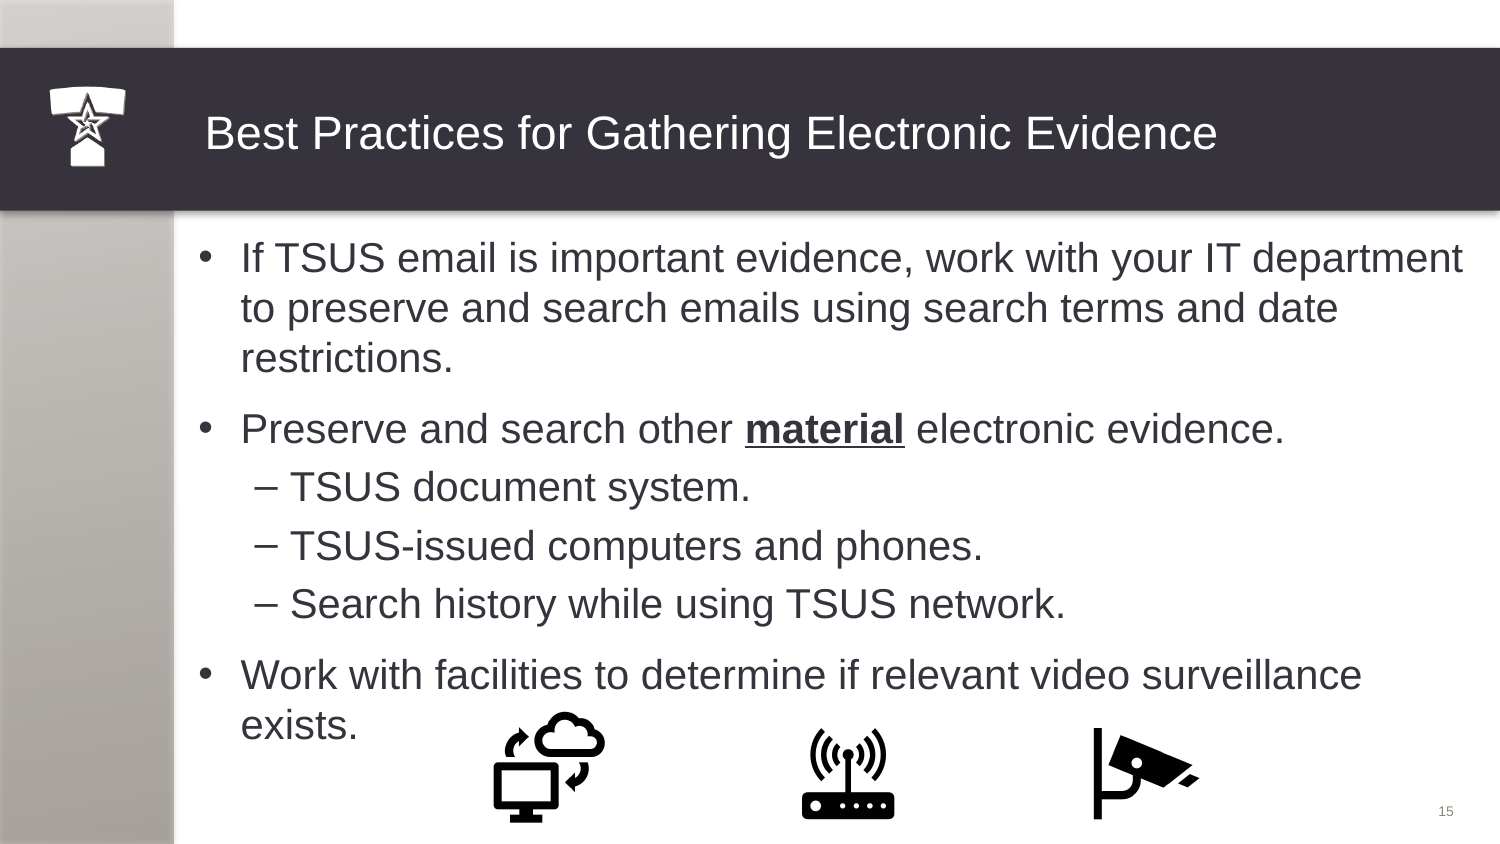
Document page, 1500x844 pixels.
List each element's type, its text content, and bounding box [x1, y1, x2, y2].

picture [484, 702, 614, 832]
picture [1082, 709, 1212, 839]
picture [783, 709, 913, 839]
slide_number 15 [1330, 782, 1469, 827]
list If TSUS email is important evidence, work with your IT department to preserve and search emails using search terms and date restrictions. Preserve and search other material electronic evidence. TSUS document system. TSUS-issued computers and phones. Search history while using TSUS network. Work with facilities to determine if relevant video surveillance exists. [183, 223, 1482, 827]
title Best Practices for Gathering Electronic Evidence [189, 80, 1469, 181]
picture [41, 78, 133, 177]
